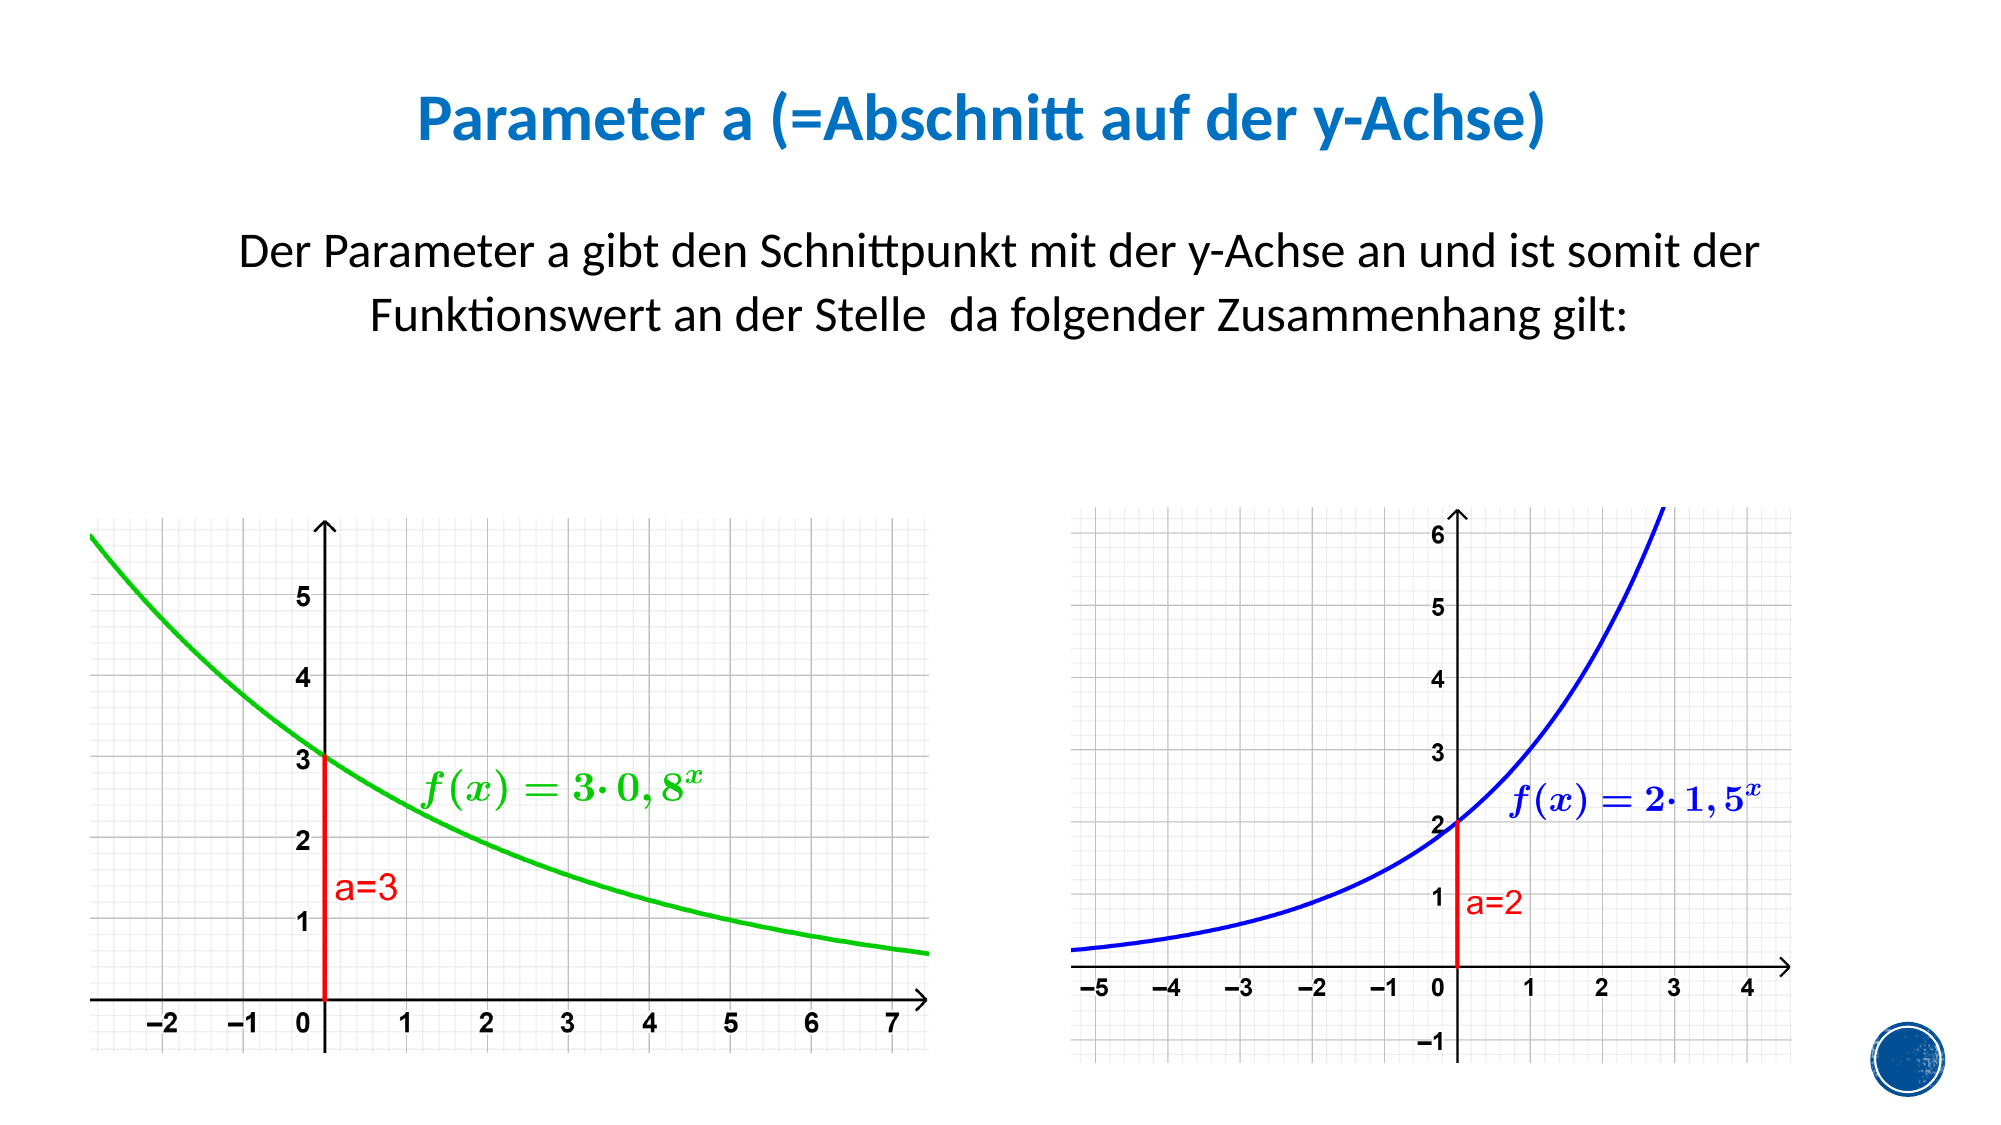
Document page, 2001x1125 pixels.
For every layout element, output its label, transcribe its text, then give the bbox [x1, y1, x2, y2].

text_box Parameter a (=Abschnitt auf der y-Achse) [33, 66, 1932, 162]
picture [1071, 507, 1792, 1063]
picture [88, 518, 929, 1053]
